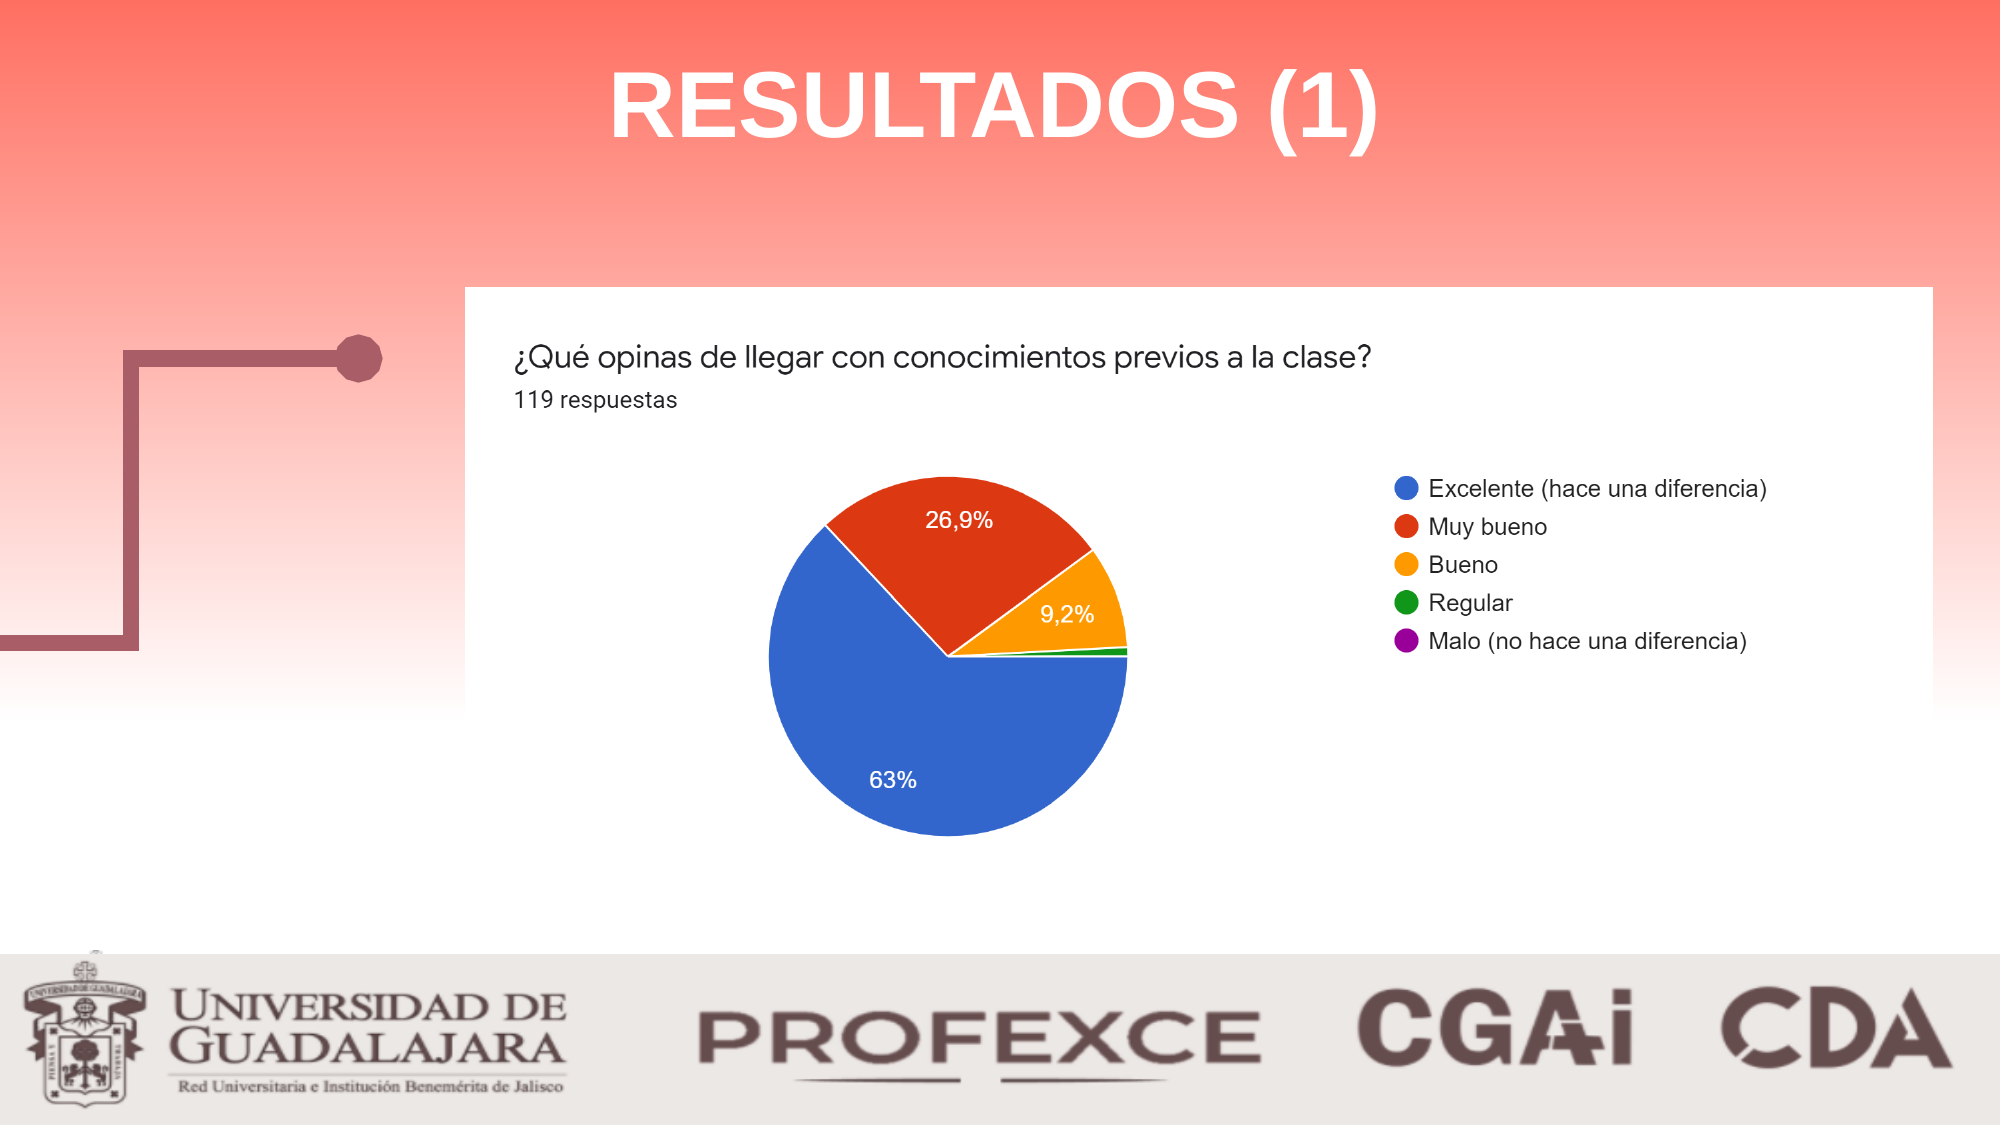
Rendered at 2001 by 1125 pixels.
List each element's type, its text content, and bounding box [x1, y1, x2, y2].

picture [465, 287, 1933, 905]
title Resultados (1) [593, 34, 1407, 164]
picture [0, 954, 2000, 1125]
